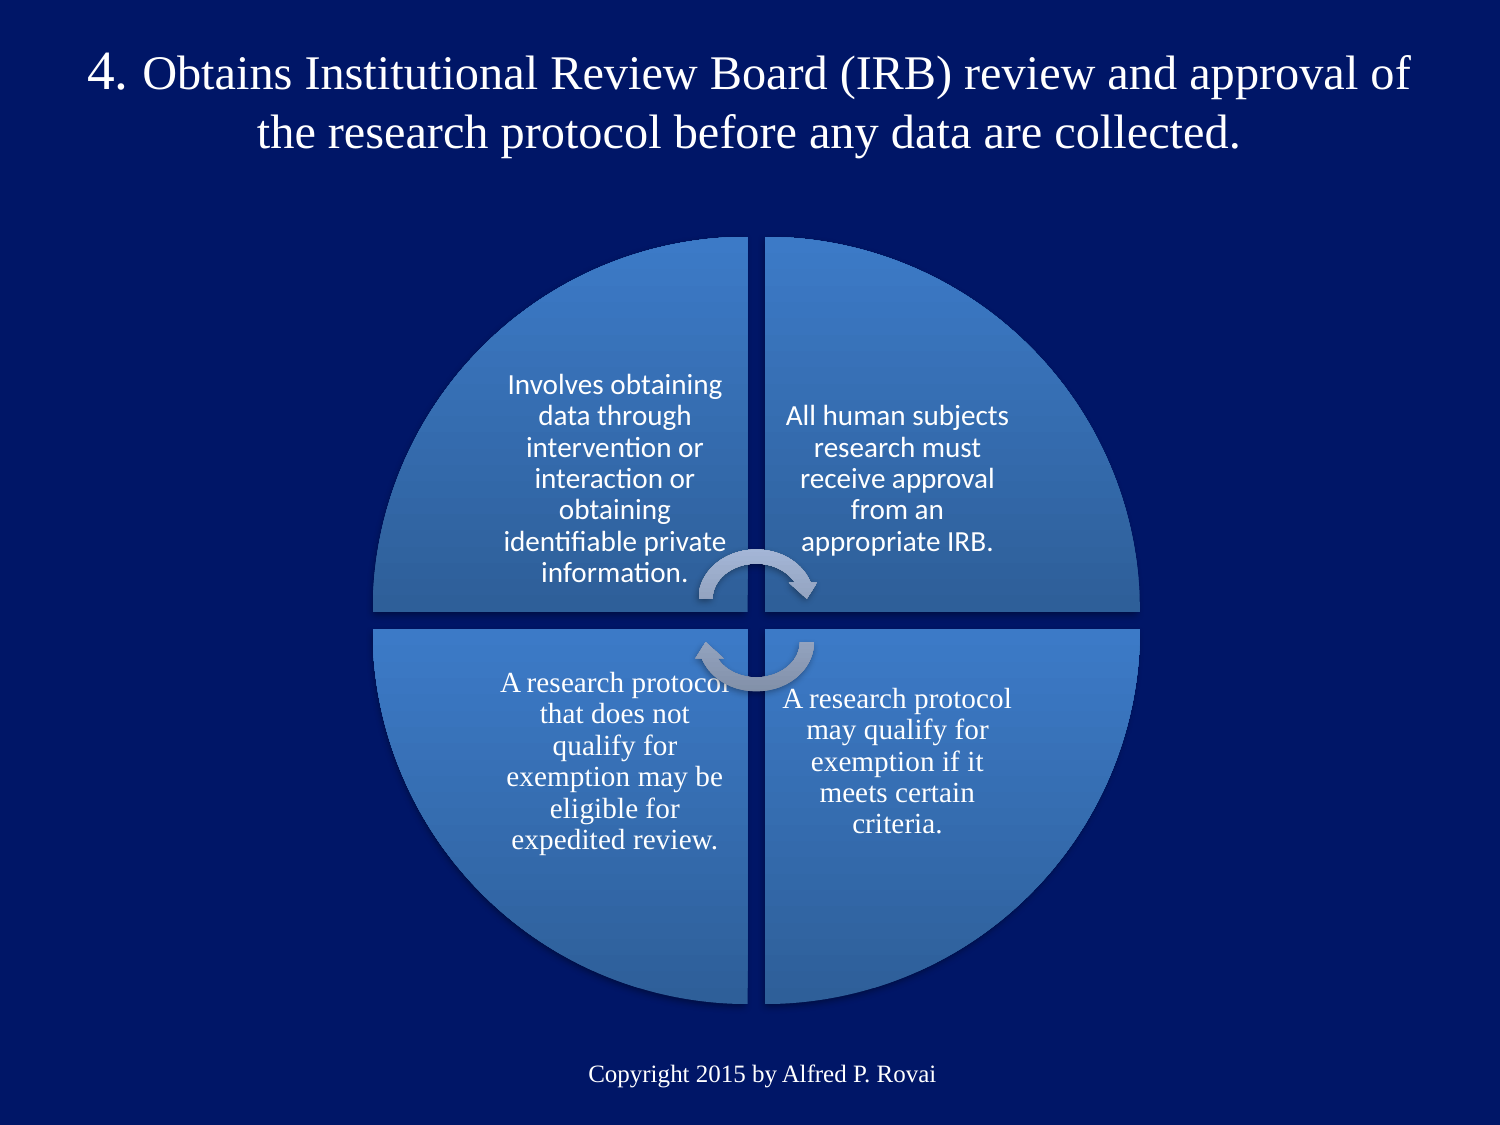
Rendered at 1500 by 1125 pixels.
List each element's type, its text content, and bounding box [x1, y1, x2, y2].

title 4. Obtains Institutional Review Board (IRB) review and approval of the research protocol before any data are collected. [62, 24, 1438, 186]
footer Copyright 2015 by Alfred P. Rovai [262, 1063, 1263, 1103]
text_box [62, 187, 1451, 1054]
